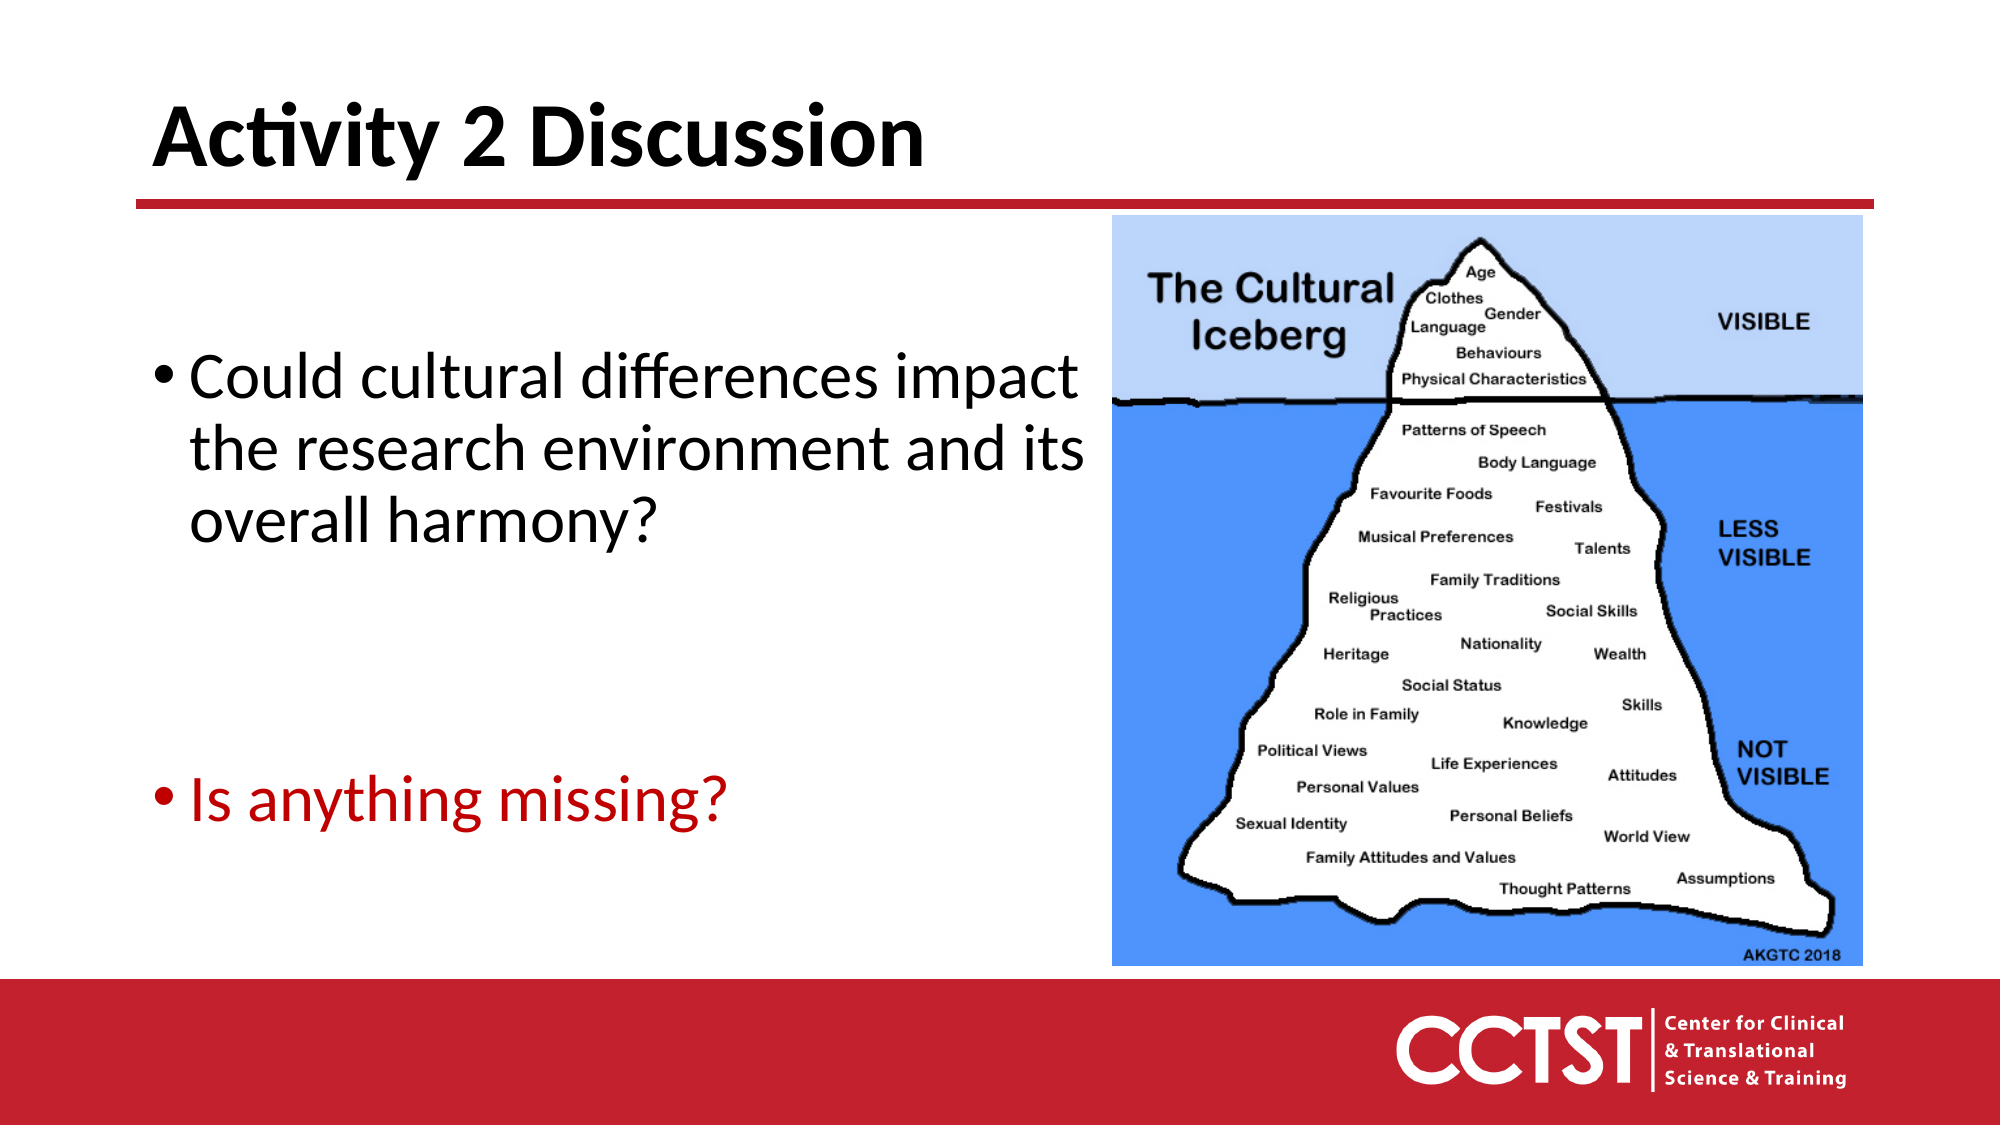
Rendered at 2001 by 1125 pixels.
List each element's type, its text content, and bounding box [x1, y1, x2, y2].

title Activity 2 Discussion [137, 45, 1863, 194]
list Could cultural differences impact the research environment and its overall harmony? Is anything missing? [137, 233, 1111, 900]
picture [1111, 215, 1863, 966]
picture [0, 979, 2000, 1125]
